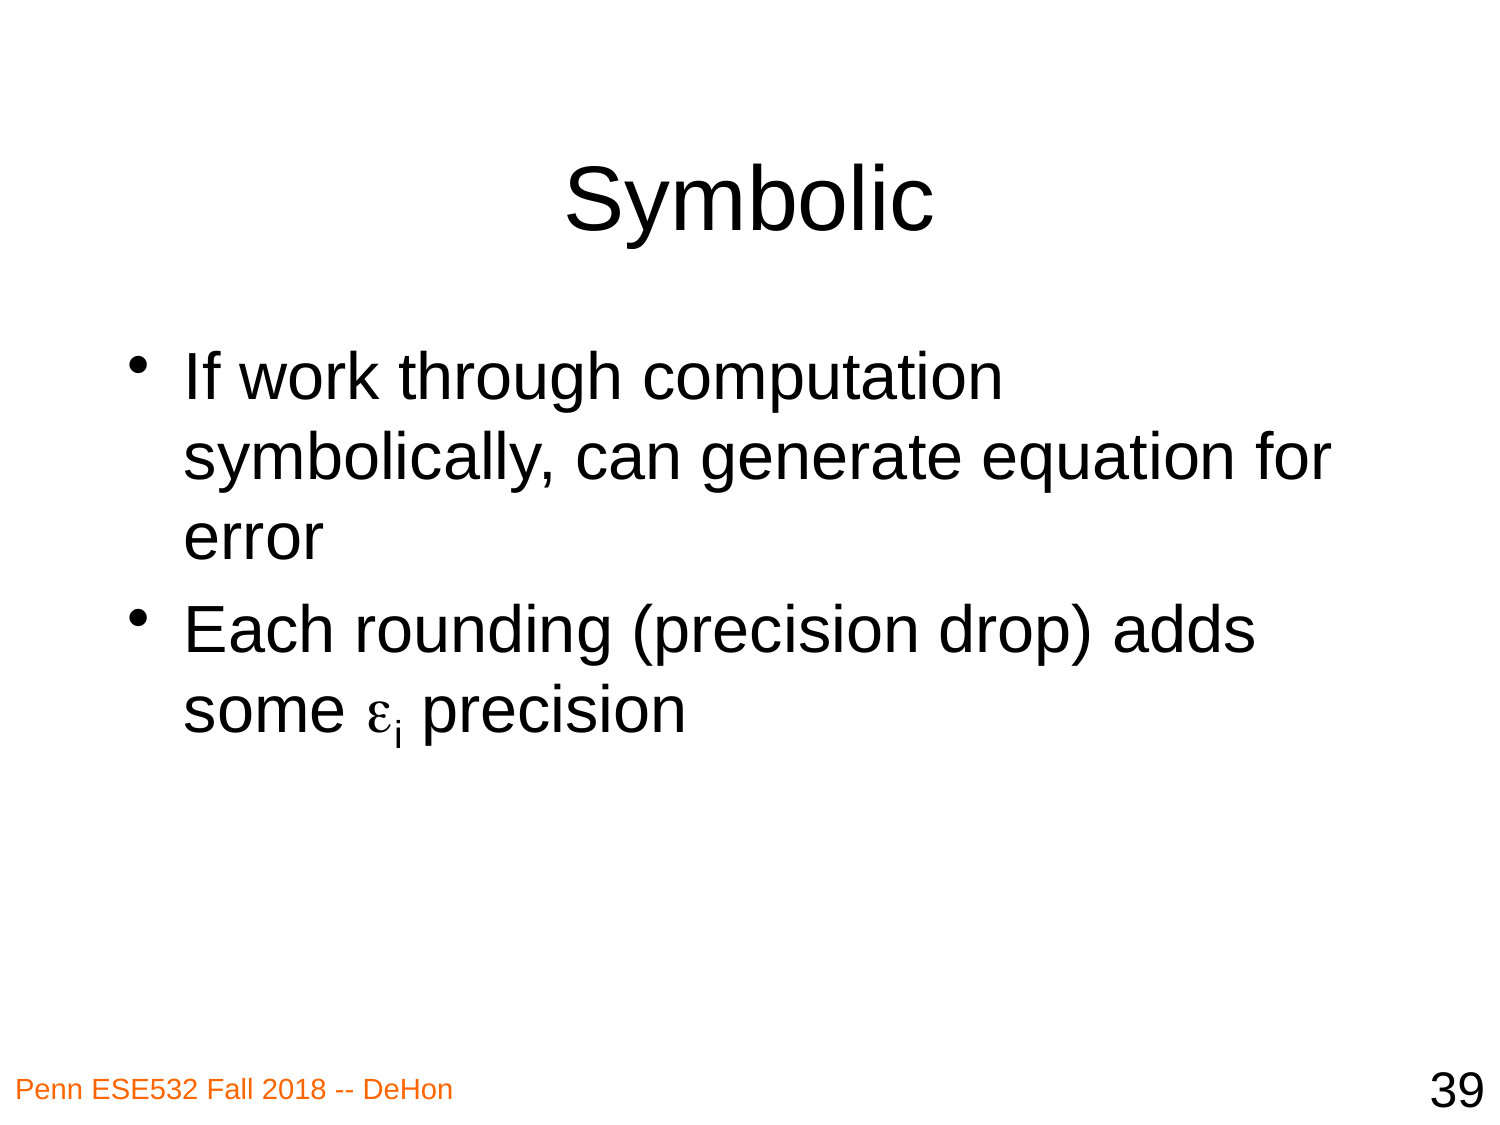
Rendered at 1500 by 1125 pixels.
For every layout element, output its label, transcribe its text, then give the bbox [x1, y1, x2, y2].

list If work through computation symbolically, can generate equation for error Each rounding (precision drop) adds some ei precision [112, 324, 1388, 1001]
slide_number 39 [1187, 1049, 1500, 1125]
title Symbolic [112, 99, 1388, 288]
slide_number Penn ESE532 Fall 2018 -- DeHon [0, 1062, 576, 1125]
